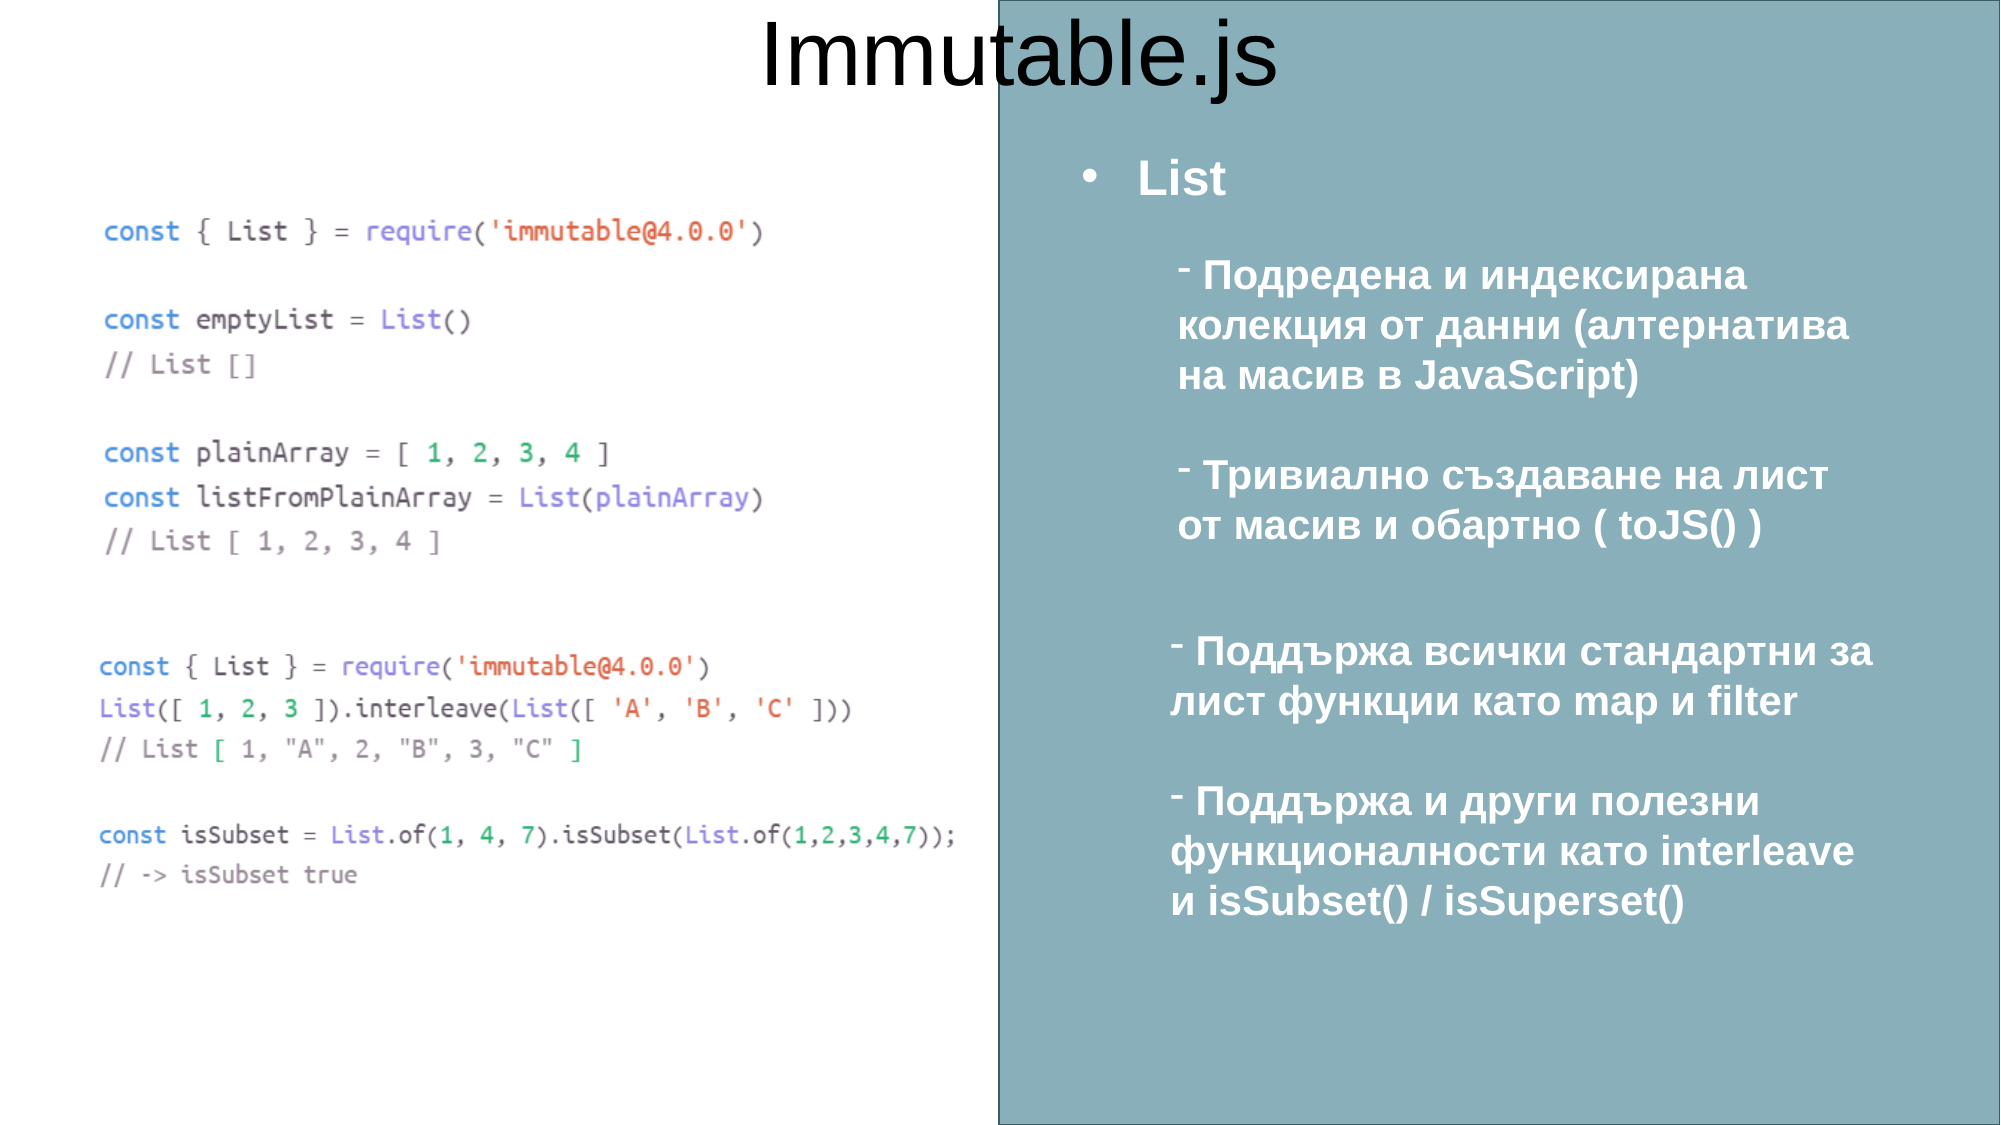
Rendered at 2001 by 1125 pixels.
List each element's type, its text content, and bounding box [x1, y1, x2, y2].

text_box Поддържа всички стандартни за лист функции като map и filter Поддържа и други полезни функционалности като interleave и isSubset() / isSuperset() [1152, 616, 1892, 977]
picture [95, 813, 962, 894]
text_box Подредена и индексирана колекция от данни (алтернатива на масив в JavaScript) Тривиално създаване на лист от масив и обартно ( toJS() ) [1159, 240, 1900, 601]
text_box [998, 0, 2000, 1125]
picture [95, 205, 800, 564]
text_box Immutable.js [586, 0, 1455, 112]
text_box List [1063, 137, 1803, 213]
picture [95, 653, 854, 765]
